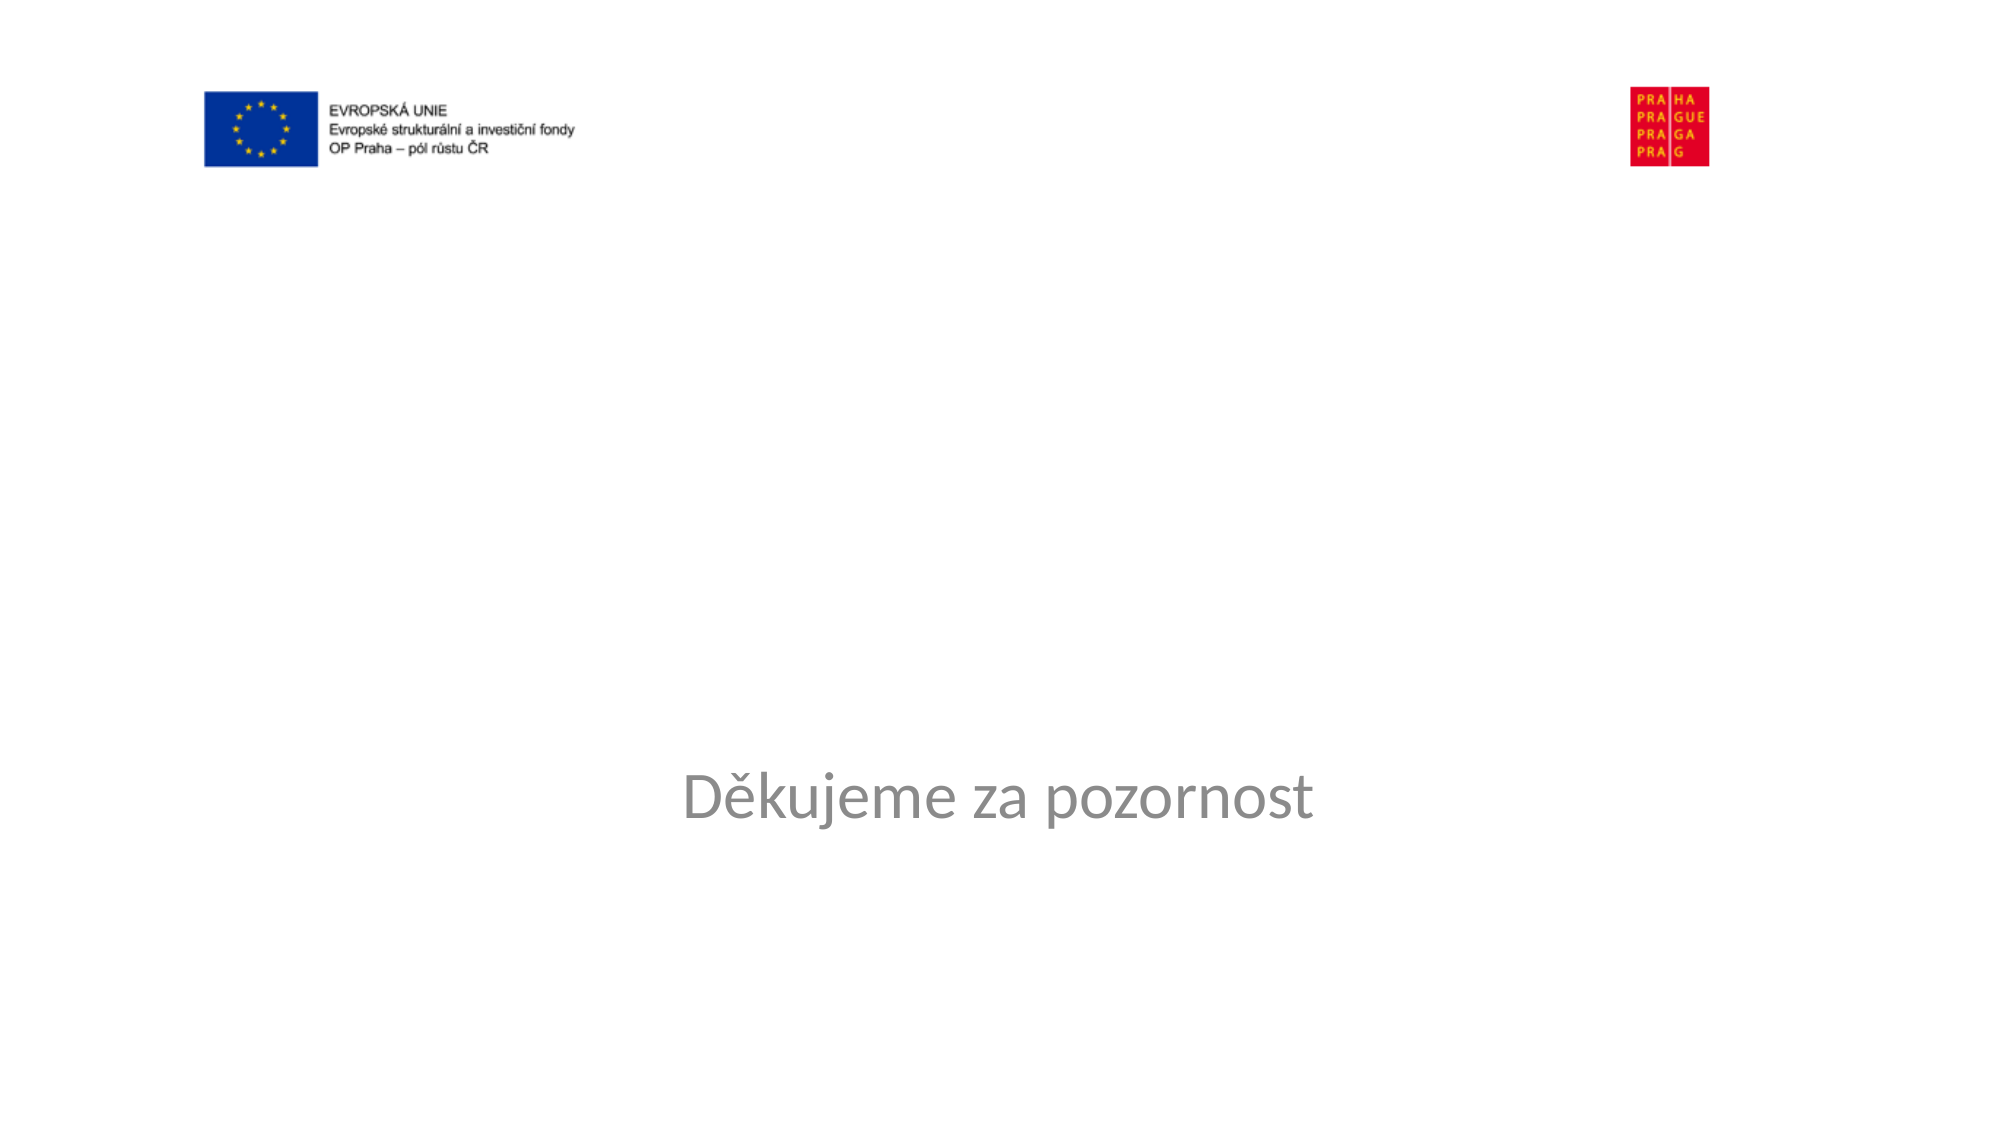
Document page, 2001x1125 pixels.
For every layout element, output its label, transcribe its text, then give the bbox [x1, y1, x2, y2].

picture [0, 0, 2000, 237]
list Děkujeme za pozornost [136, 752, 1862, 999]
